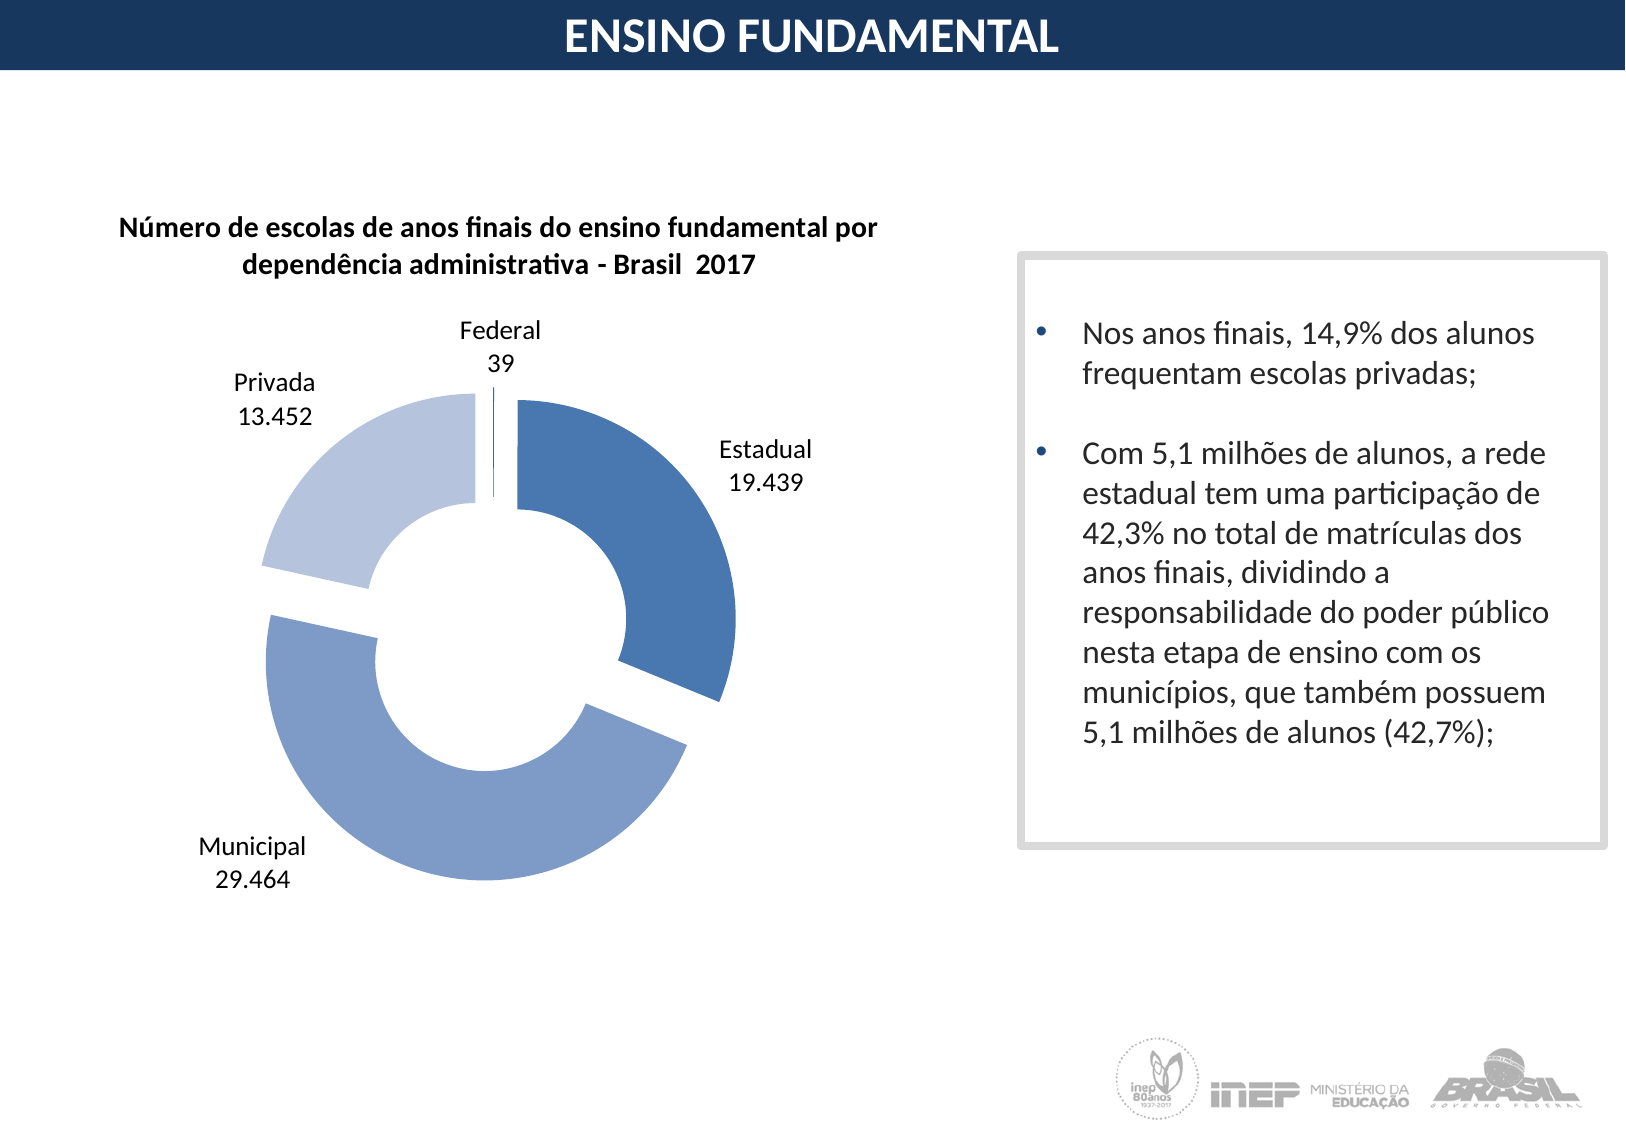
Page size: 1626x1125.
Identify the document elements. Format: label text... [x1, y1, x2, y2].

text_box Nos anos finais, 14,9% dos alunos frequentam escolas privadas; Com 5,1 milhões de alunos, a rede estadual tem uma participação de 42,3% no total de matrículas dos anos finais, dividindo a responsabilidade do poder público nesta etapa de ensino com os municípios, que também possuem 5,1 milhões de alunos (42,7%); [1019, 253, 1606, 512]
text_box Nos anos finais, 14,9% dos alunos frequentam escolas privadas; Com 5,1 milhões de alunos, a rede estadual tem uma participação de 42,3% no total de matrículas dos anos finais, dividindo a responsabilidade do poder público nesta etapa de ensino com os municípios, que também possuem 5,1 milhões de alunos (42,7%); [1019, 513, 1606, 848]
picture [0, 0, 1626, 1125]
text_box ENSINO FUNDAMENTAL [0, 0, 1625, 71]
